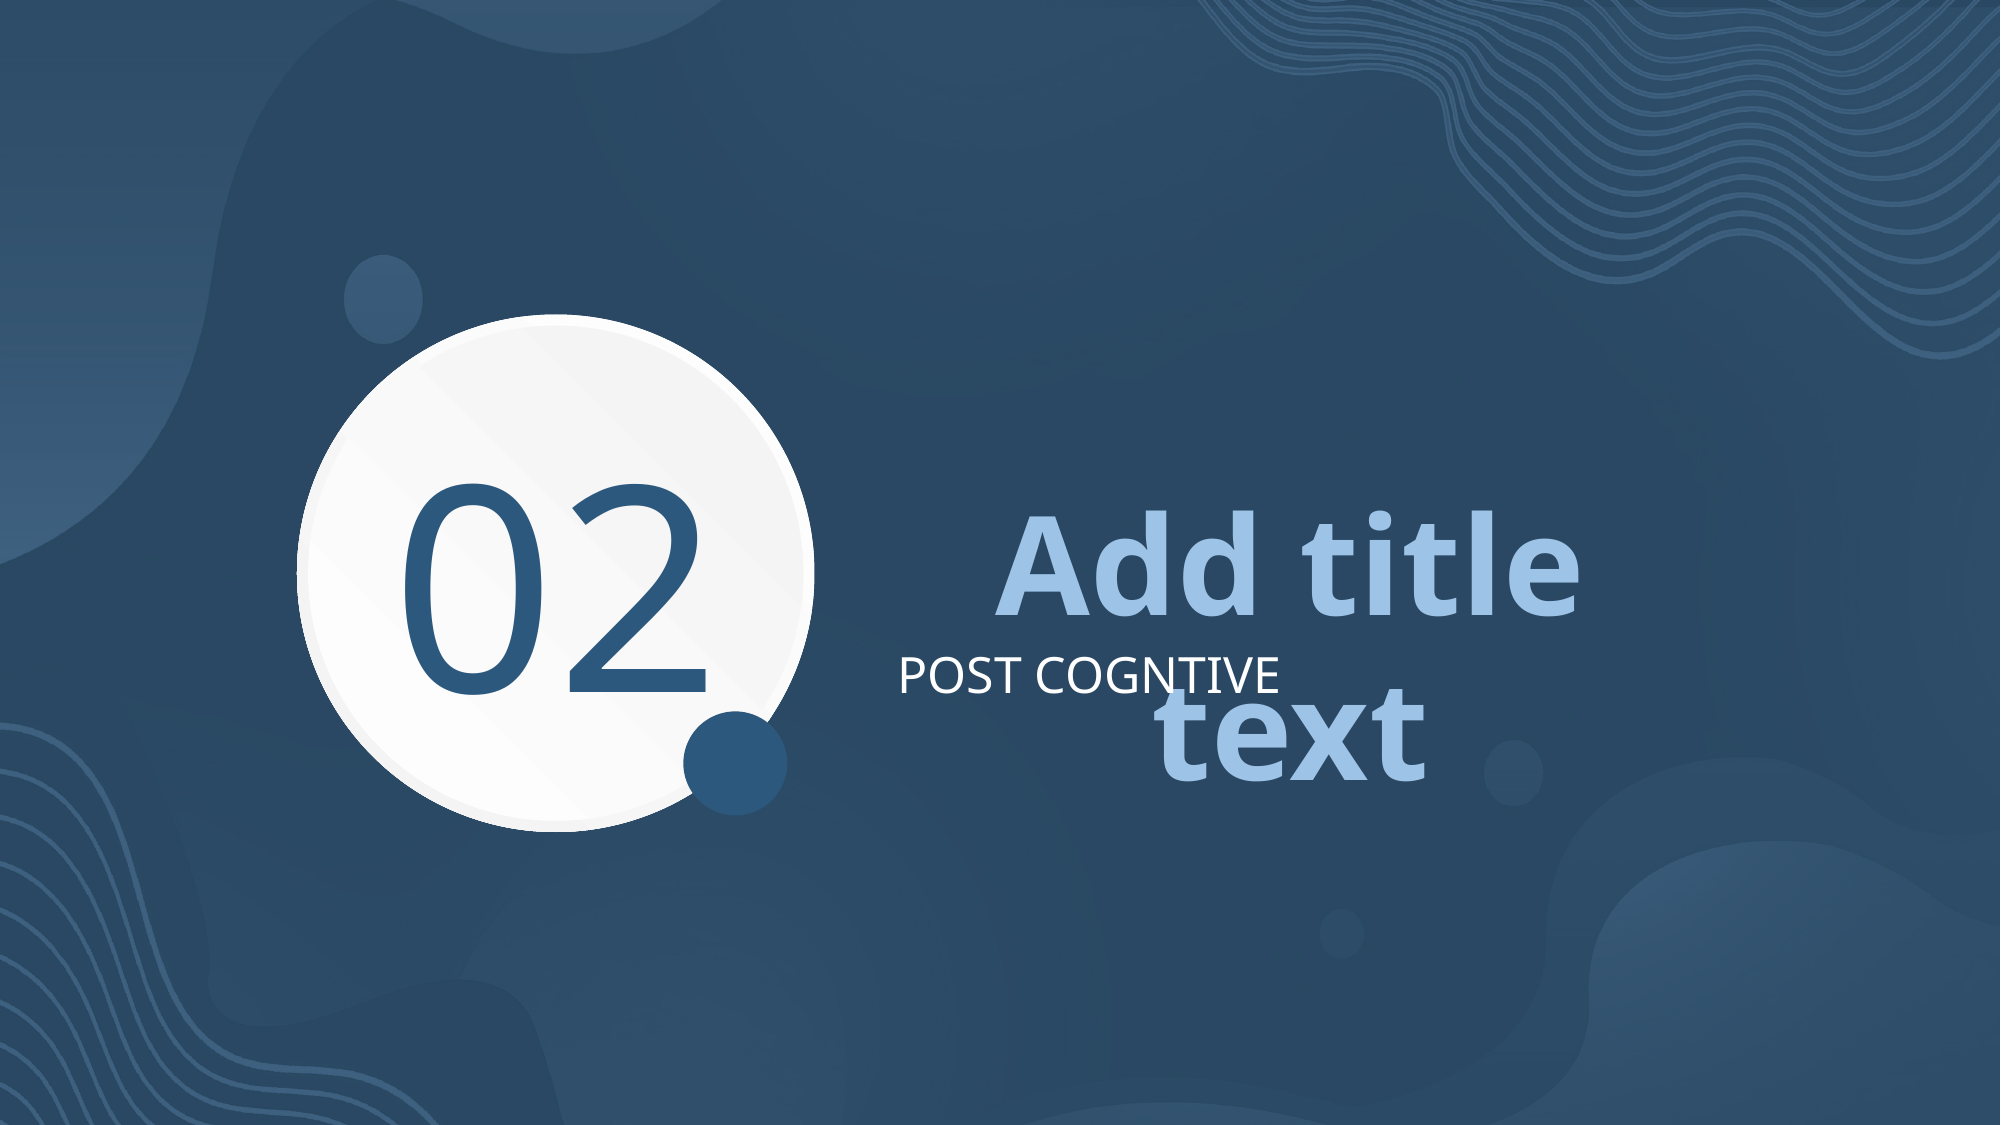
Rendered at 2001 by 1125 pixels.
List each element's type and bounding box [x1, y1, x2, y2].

text_box [296, 314, 815, 833]
picture [0, 0, 2000, 1125]
